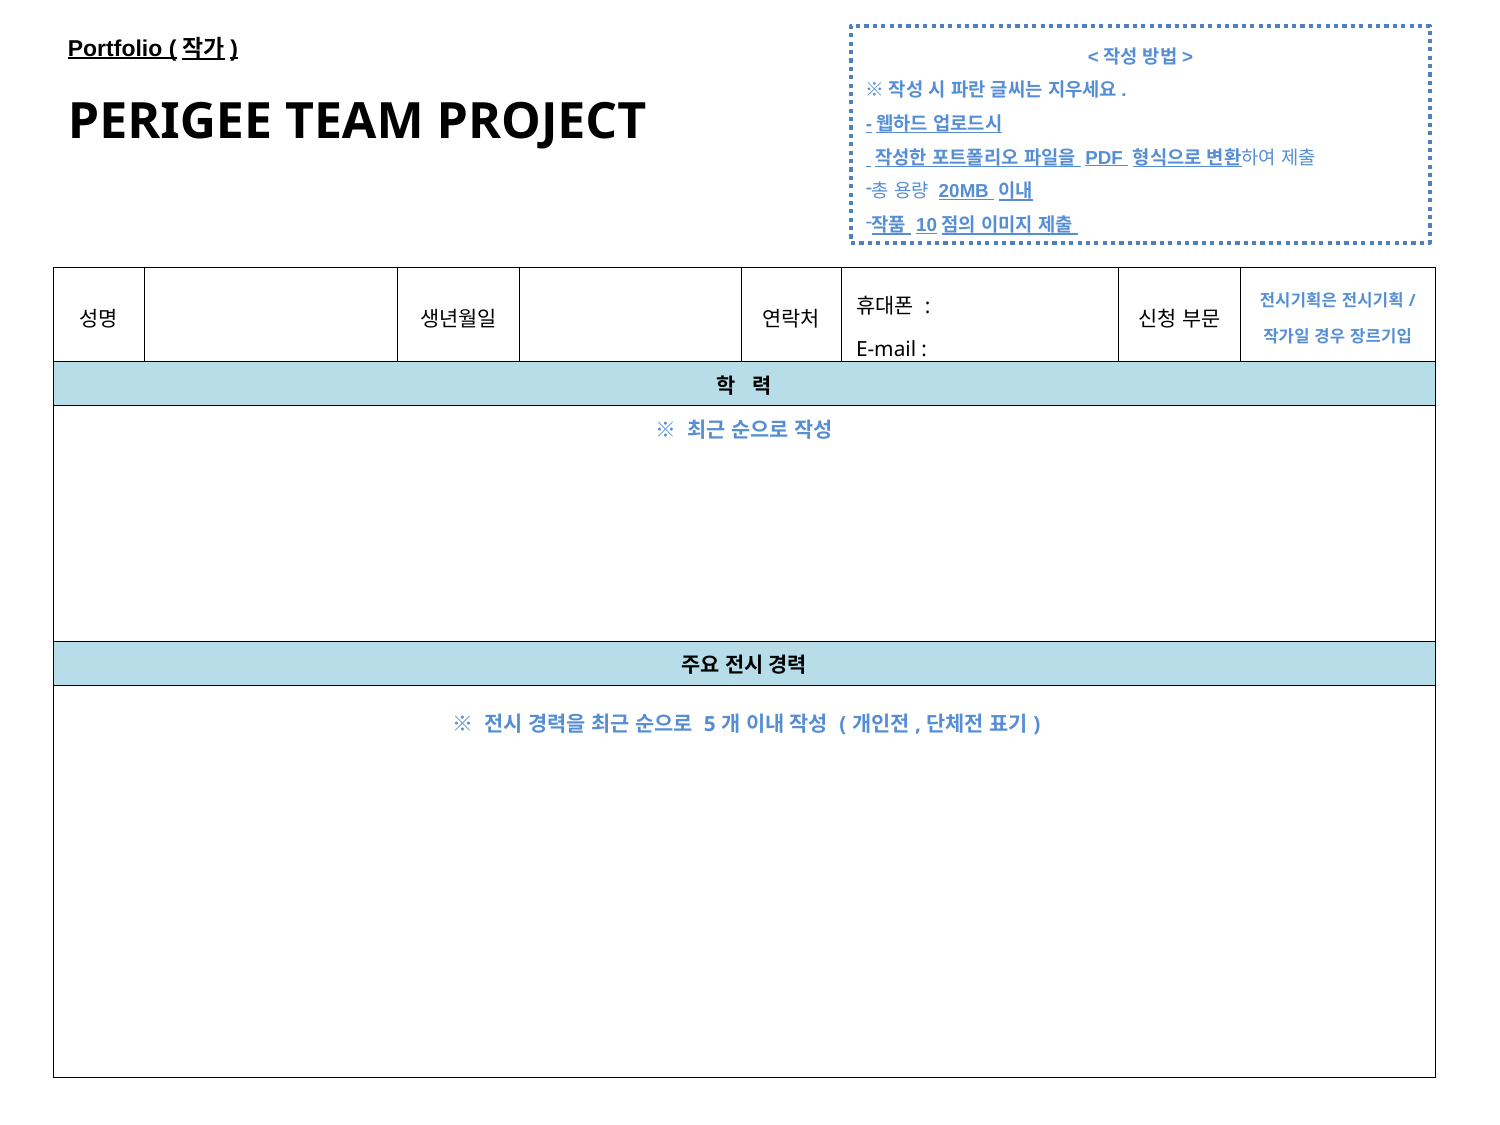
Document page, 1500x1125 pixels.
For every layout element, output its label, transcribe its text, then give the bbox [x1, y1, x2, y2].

table_header 신청 부문 [1119, 268, 1240, 361]
table_cell 학 력 [54, 362, 1435, 405]
table_cell ※ 최근 순으로 작성 [54, 406, 1435, 641]
table_header 휴대폰 : E-mail : [842, 268, 1118, 361]
table_cell ※ 전시 경력을 최근 순으로 5개 이내 작성 (개인전,단체전 표기) [54, 686, 1435, 1077]
text_box PERIGEE TEAM PROJECT [53, 81, 876, 258]
table_cell 주요 전시 경력 [54, 642, 1435, 685]
text_box <작성 방법> ※작성 시 파란 글씨는 지우세요. -웹하드 업로드시 작성한 포트폴리오 파일을 PDF 형식으로 변환하여 제출 총 용량 20MB 이내 작품 10점의 이미지 제출 [849, 24, 1432, 245]
table_header 연락처 [742, 268, 841, 361]
text_box Portfolio (작가) [53, 25, 653, 68]
table_header [520, 268, 741, 361]
table_header 생년월일 [398, 268, 519, 361]
table_header [145, 268, 397, 361]
table_header 전시기획은 전시기획/ 작가일 경우 장르기입 [1241, 268, 1435, 361]
table_header 성명 [54, 268, 144, 361]
